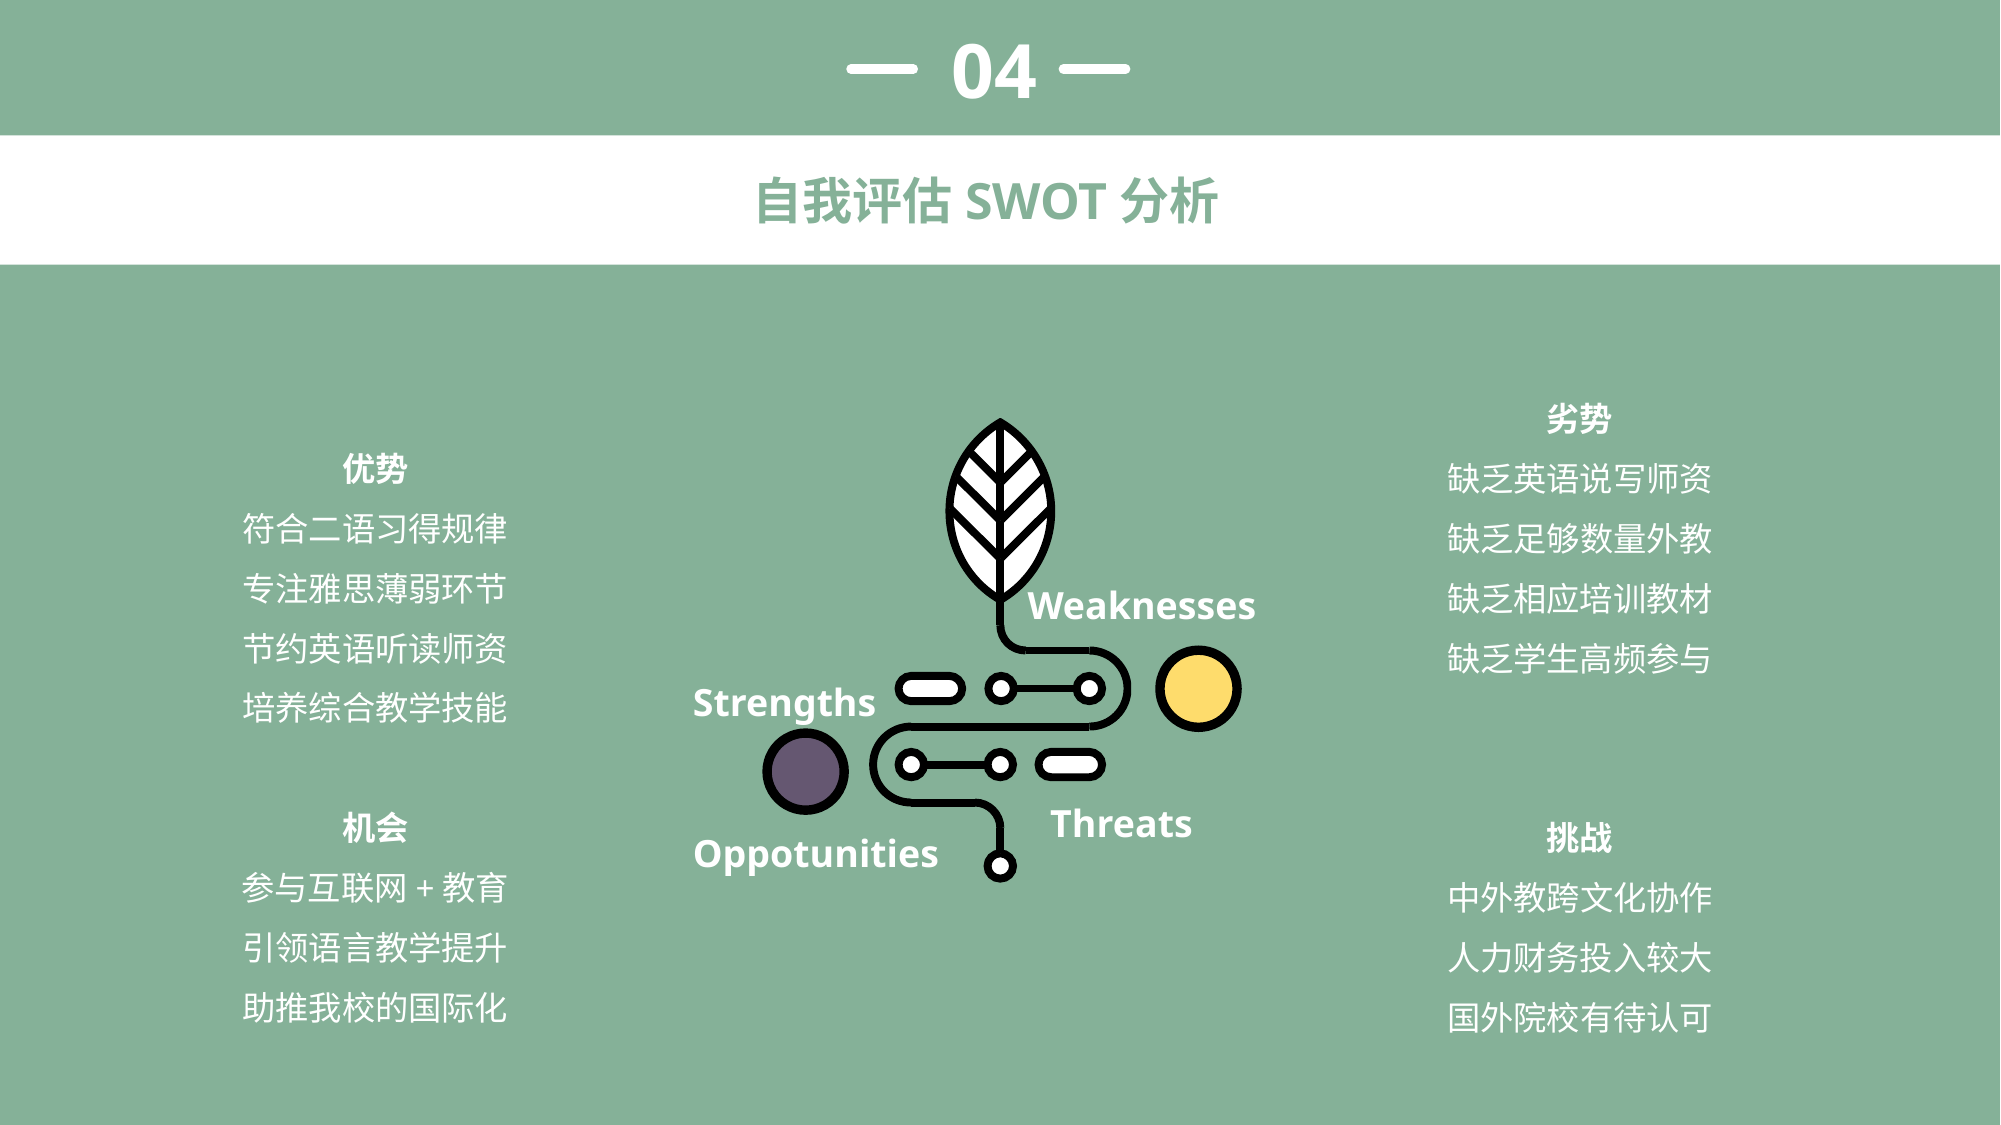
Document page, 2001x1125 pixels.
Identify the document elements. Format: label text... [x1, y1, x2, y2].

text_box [0, 15, 2000, 265]
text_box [43, 380, 845, 1125]
text_box Oppotunities [845, 822, 868, 882]
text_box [1159, 370, 1900, 1053]
text_box Weaknesses [1132, 574, 1159, 635]
text_box Strengths [845, 671, 868, 731]
picture [868, 418, 1132, 883]
text_box Threats [1132, 792, 1159, 852]
